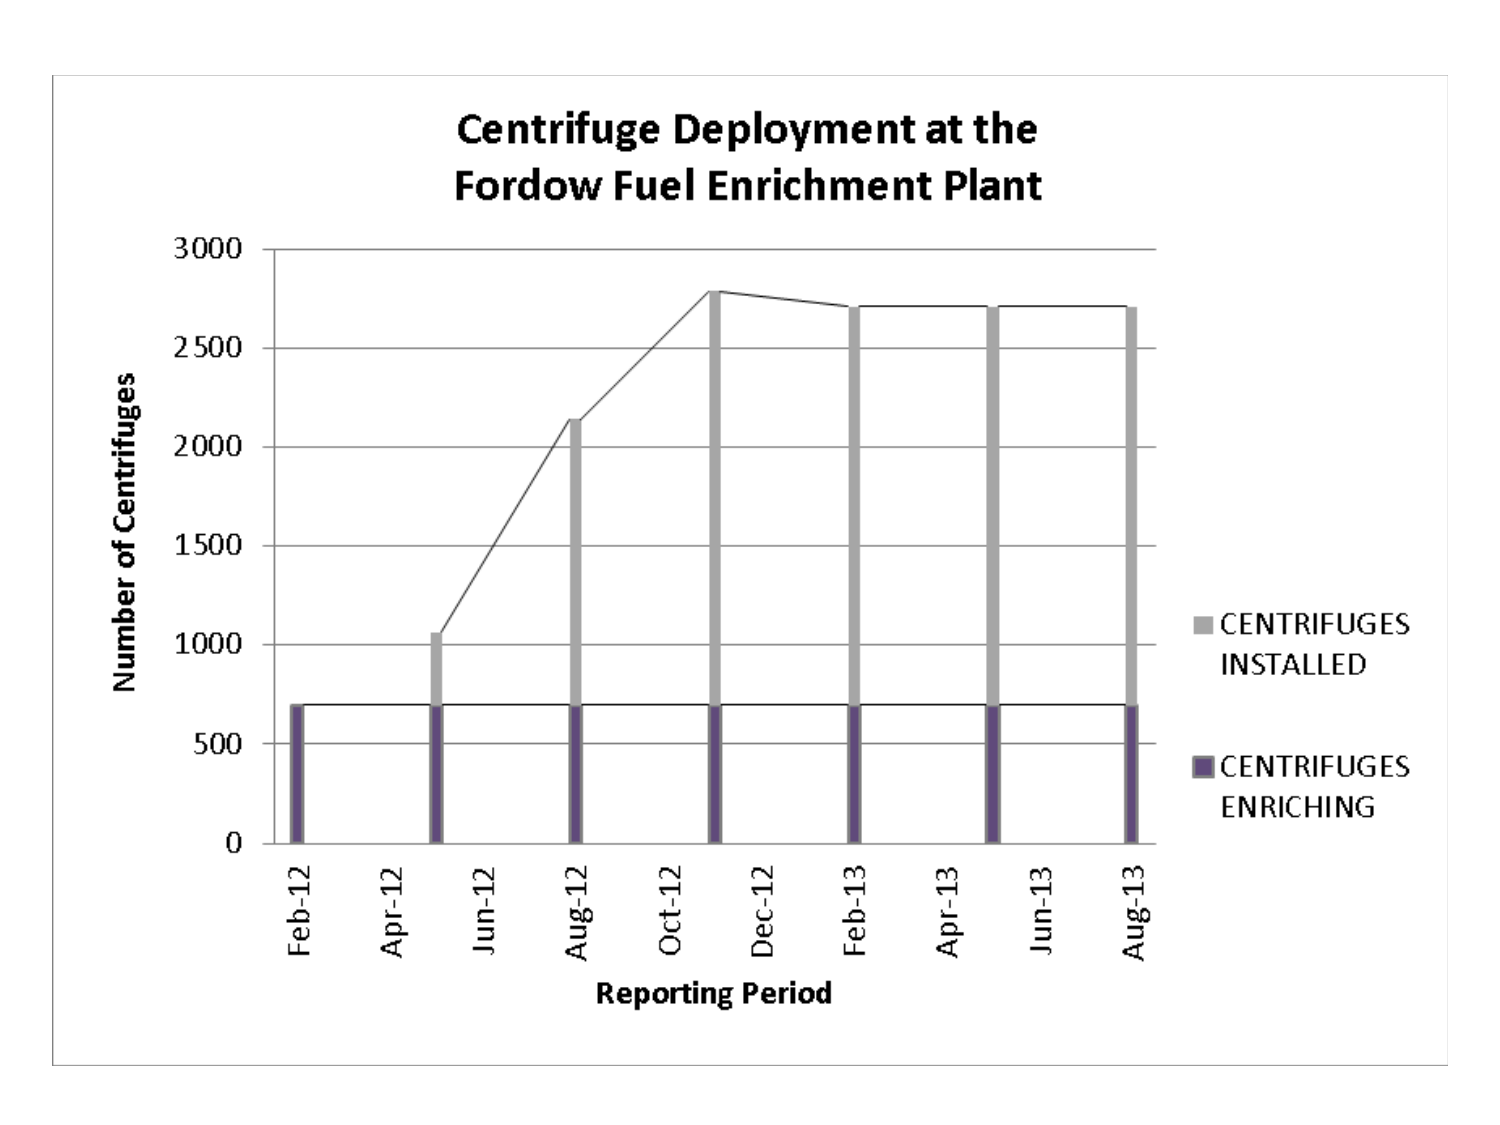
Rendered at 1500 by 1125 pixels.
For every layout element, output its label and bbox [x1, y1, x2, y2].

picture [51, 74, 1449, 1066]
